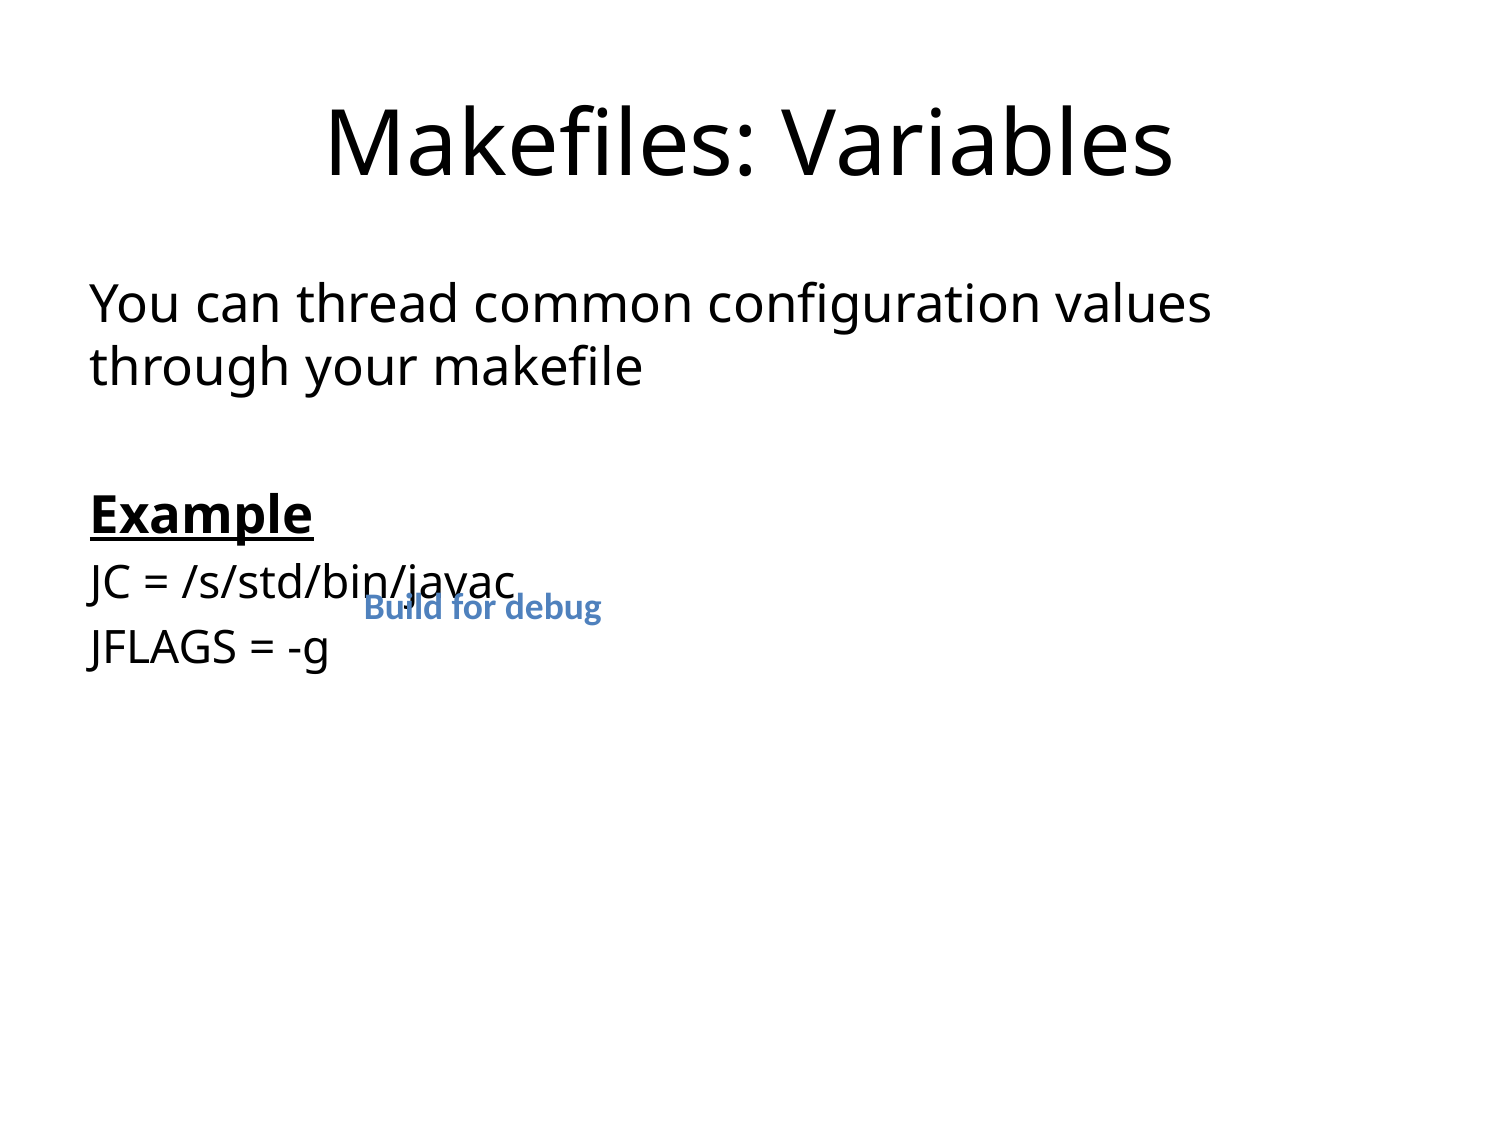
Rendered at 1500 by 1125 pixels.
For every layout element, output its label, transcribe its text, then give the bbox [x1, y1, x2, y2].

title Makefiles: Variables [75, 45, 1425, 233]
list You can thread common configuration values through your makefile Example JC = /s/std/bin/javac JFLAGS = -g [75, 262, 1425, 1005]
text_box Build for debug [349, 574, 617, 635]
